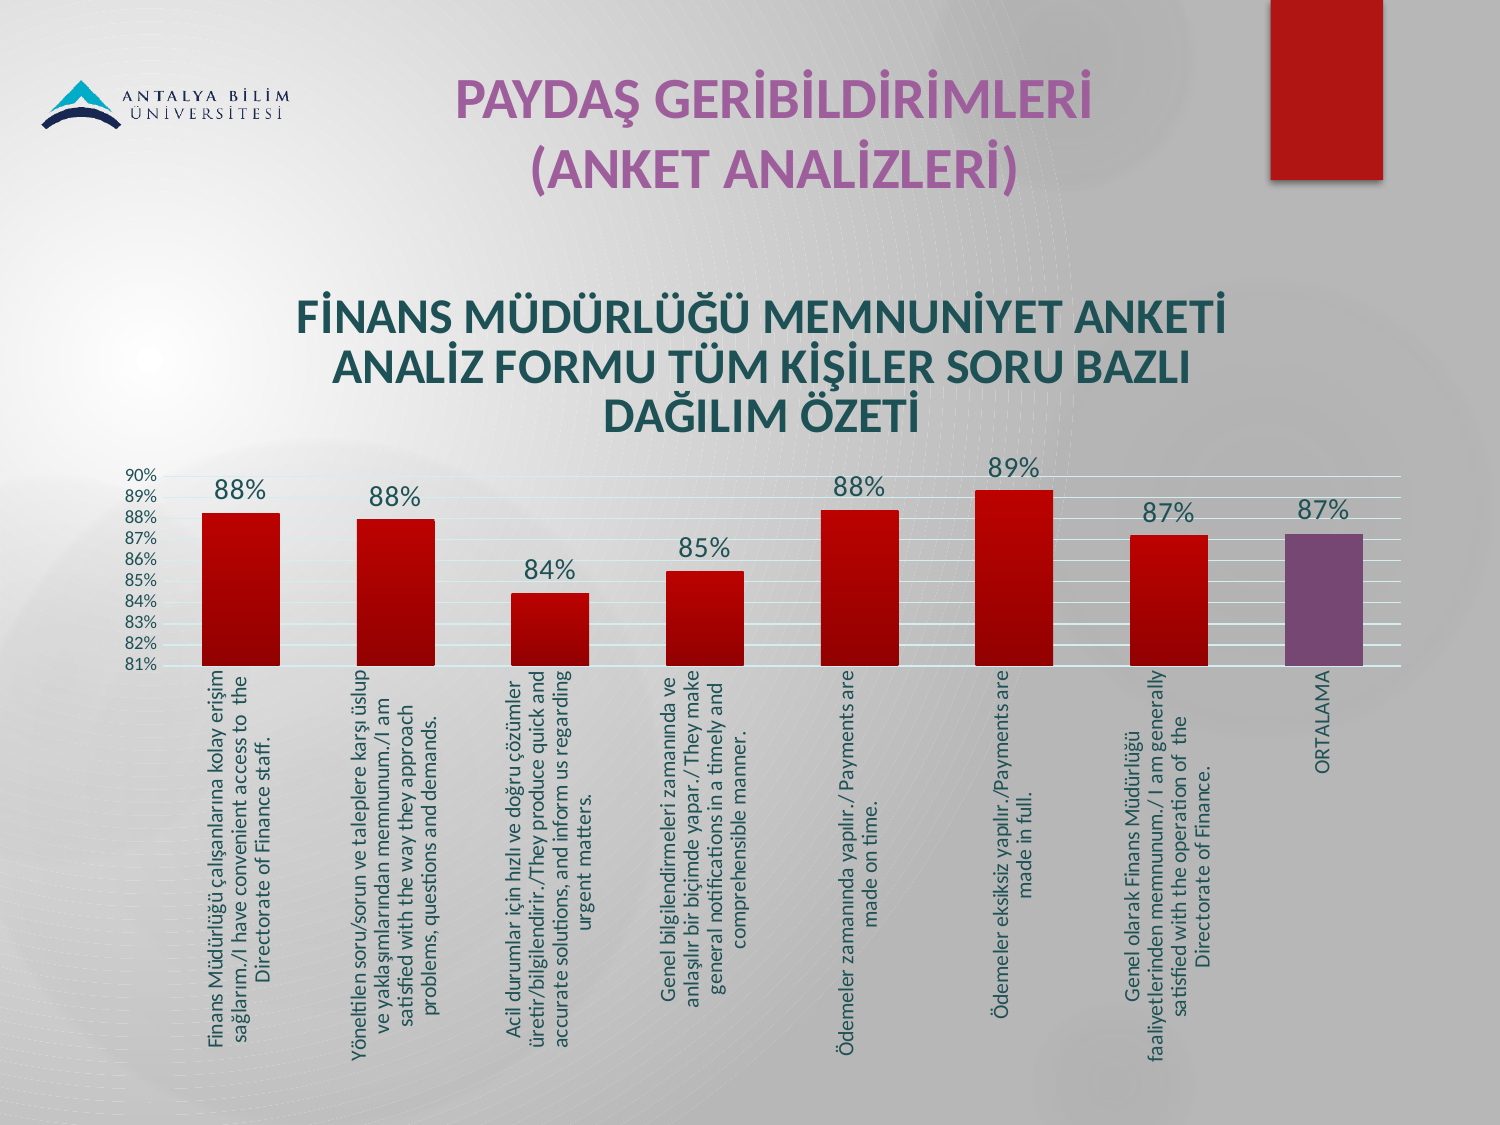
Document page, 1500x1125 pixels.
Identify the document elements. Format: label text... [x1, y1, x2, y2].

chart [97, 256, 1429, 1064]
text_box PAYDAŞ GERİBİLDİRİMLERİ (ANKET ANALİZLERİ) [325, 52, 1224, 208]
picture [40, 77, 290, 132]
